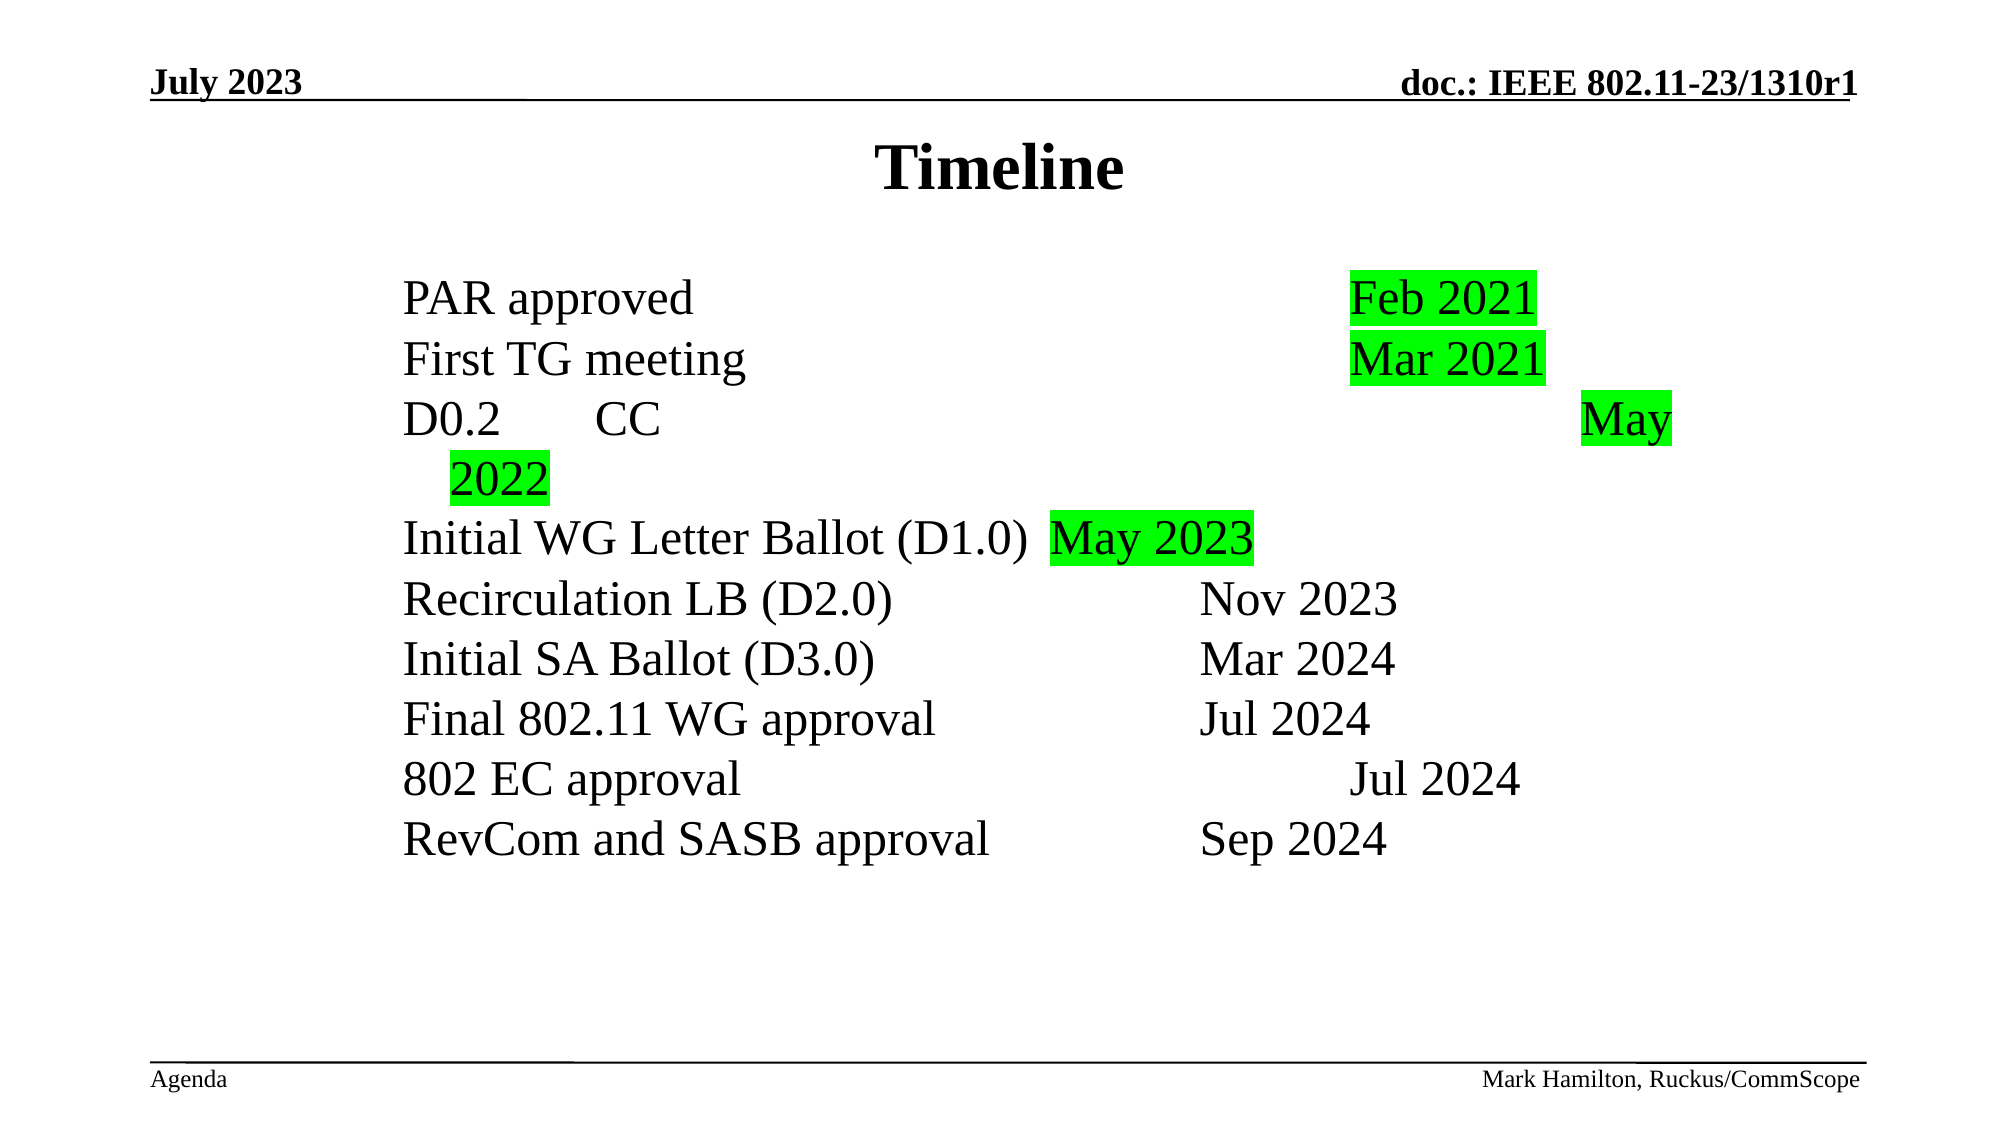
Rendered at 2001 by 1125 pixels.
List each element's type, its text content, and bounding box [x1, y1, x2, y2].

title Timeline [362, 112, 1638, 212]
list PAR approved Feb 2021 First TG meeting Mar 2021 D0.2 CC May 2022 Initial WG Letter Ballot (D1.0) May 2023 Recirculation LB (D2.0) Nov 2023 Initial SA Ballot (D3.0) Mar 2024 Final 802.11 WG approval Jul 2024 802 EC approval Jul 2024 RevCom and SASB approval Sep 2024 [312, 212, 1688, 1013]
